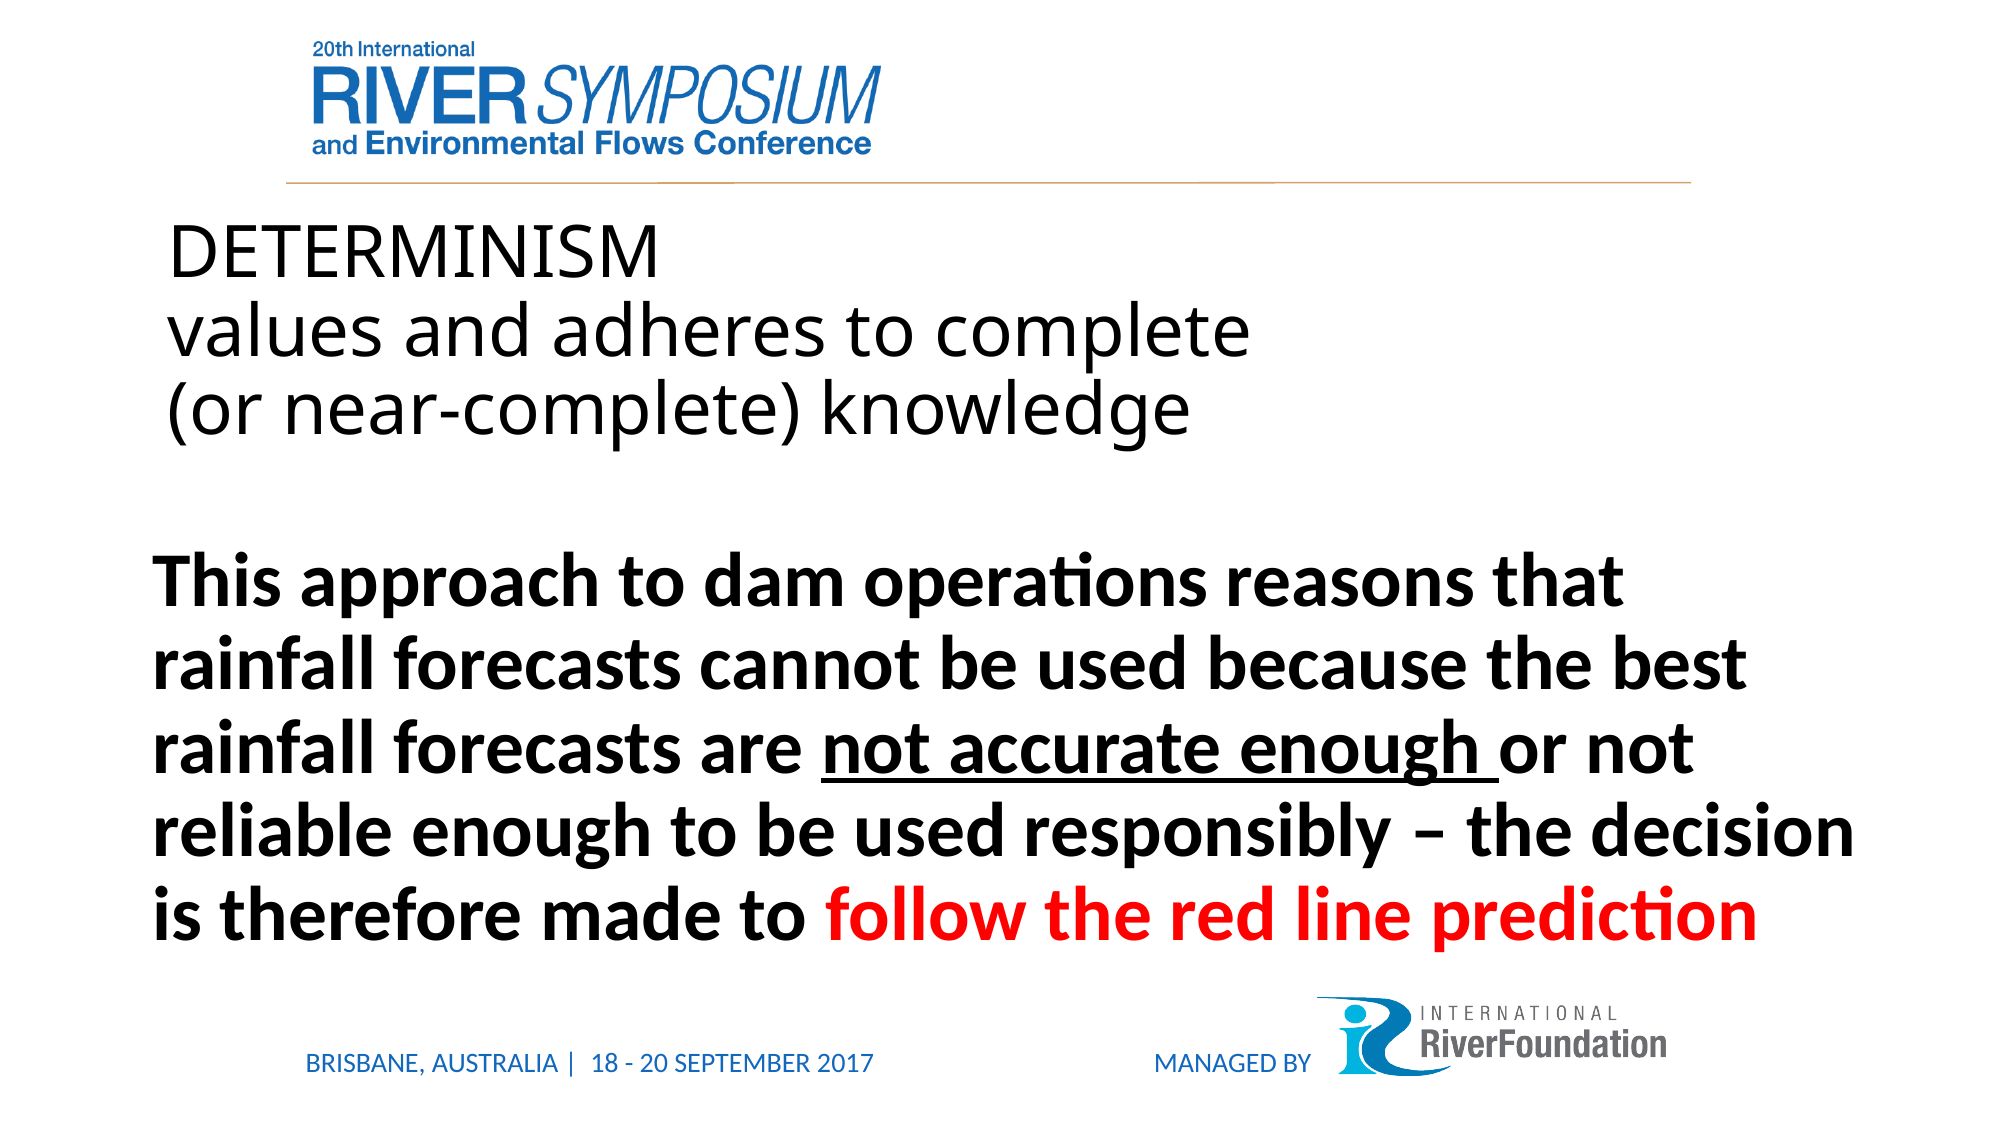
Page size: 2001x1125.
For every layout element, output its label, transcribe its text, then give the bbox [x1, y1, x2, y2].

list This approach to dam operations reasons that rainfall forecasts cannot be used because the best rainfall forecasts are not accurate enough or not reliable enough to be used responsibly – the decision is therefore made to follow the red line prediction [137, 531, 1878, 1014]
text_box BRISBANE, AUSTRALIA | 18 - 20 SEPTEMBER 2017 [290, 1036, 963, 1086]
title DETERMINISM values and adheres to complete (or near-complete) knowledge [152, 206, 1878, 459]
picture [1317, 997, 1389, 1076]
text_box MANAGED BY [1139, 1036, 1350, 1086]
picture [280, 27, 911, 179]
picture [1377, 997, 1666, 1076]
picture [1359, 1031, 1368, 1062]
